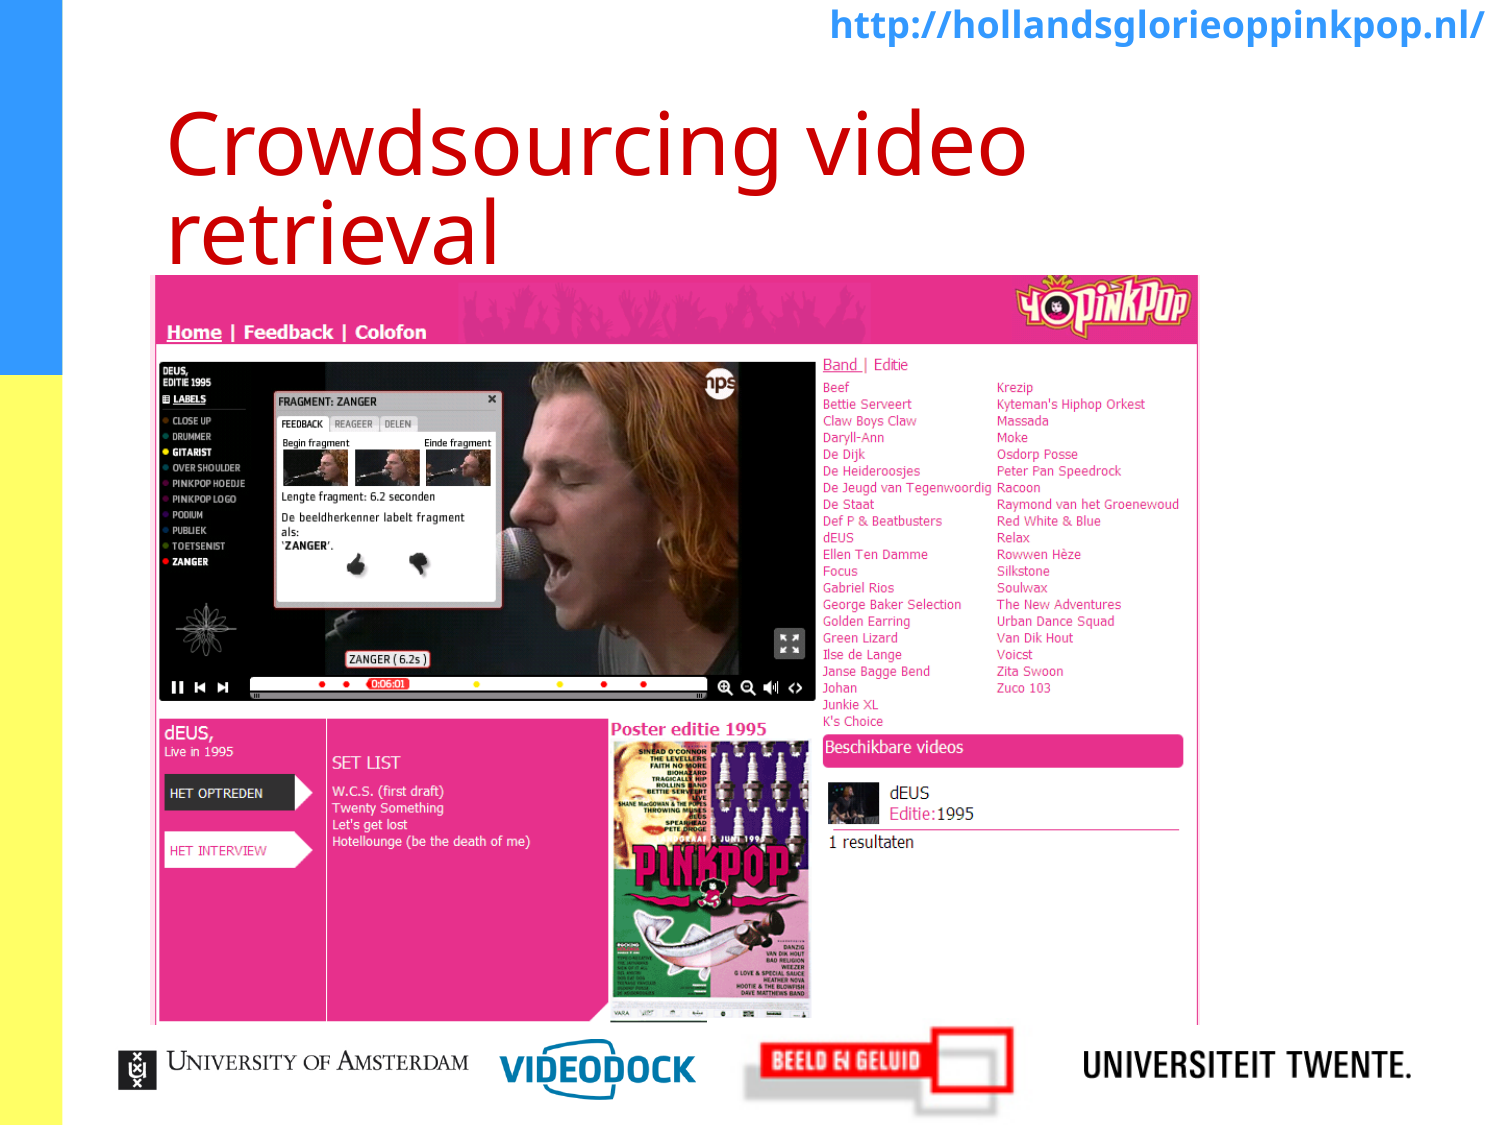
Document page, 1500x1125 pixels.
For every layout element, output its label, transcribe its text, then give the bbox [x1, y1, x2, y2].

title Crowdsourcing video retrieval [149, 99, 1351, 288]
picture [499, 1039, 696, 1101]
text_box http://hollandsglorieoppinkpop.nl/ [814, 0, 1500, 54]
picture [1082, 1049, 1413, 1081]
picture [149, 274, 1201, 1125]
picture [113, 1046, 477, 1095]
